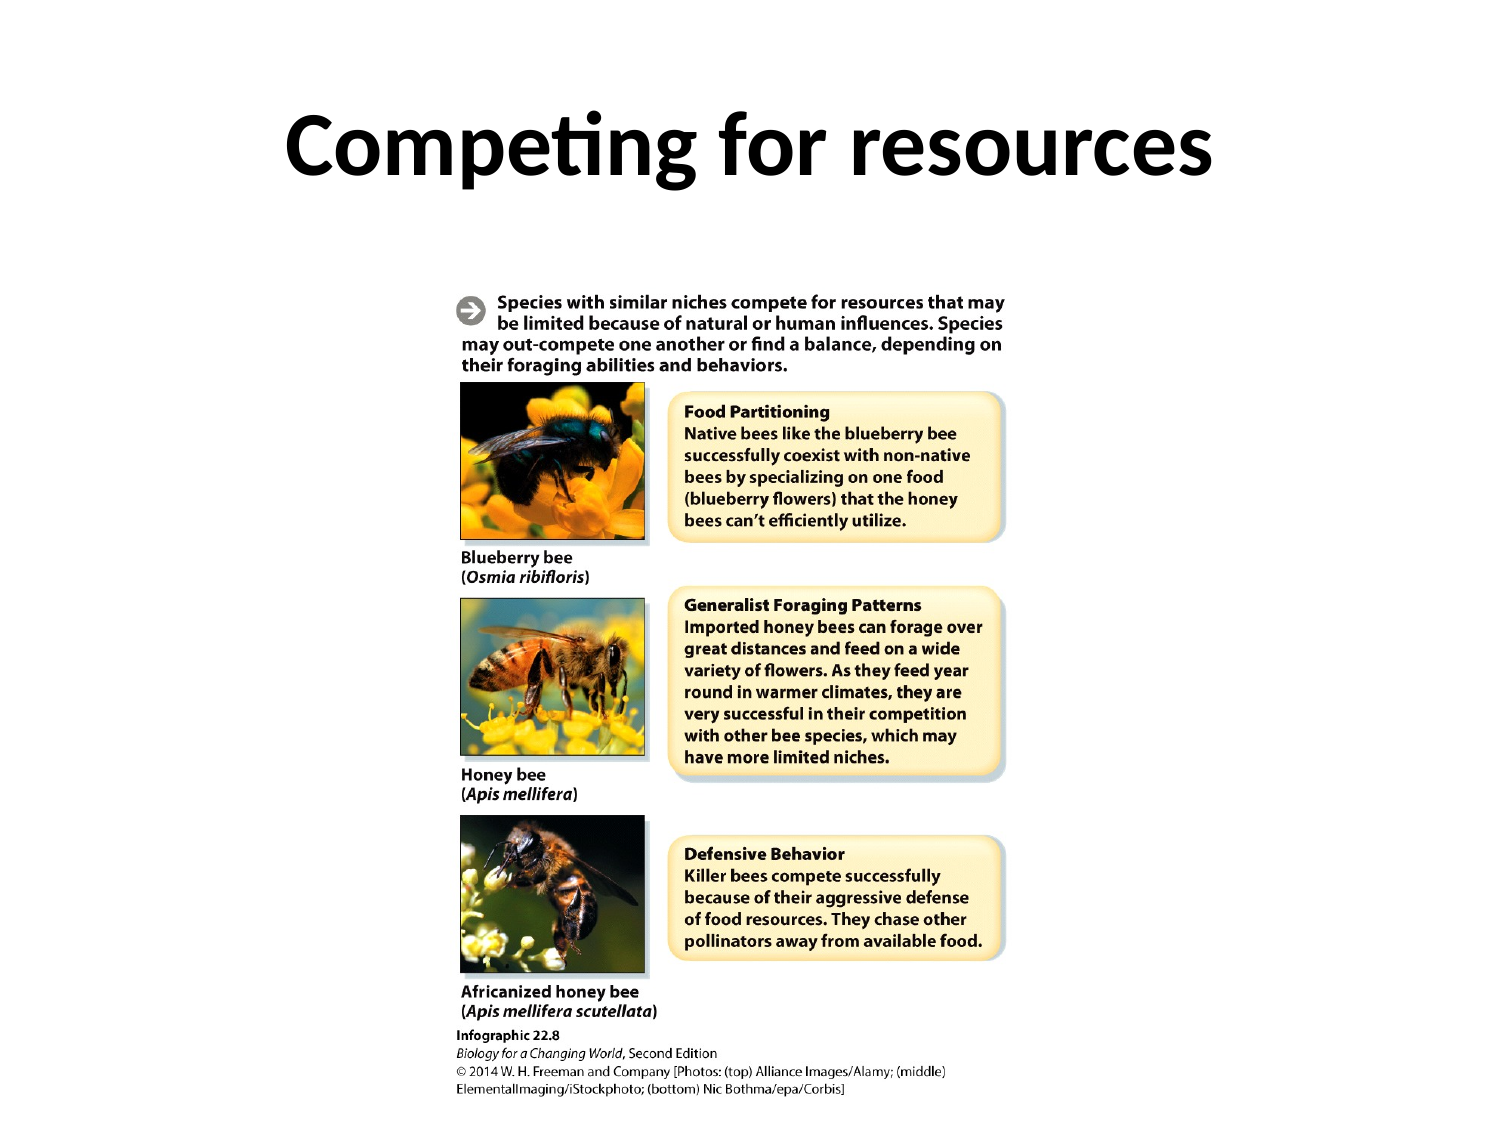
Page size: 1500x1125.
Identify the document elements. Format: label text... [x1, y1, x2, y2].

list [449, 287, 1012, 1101]
title Competing for resources [75, 45, 1425, 233]
